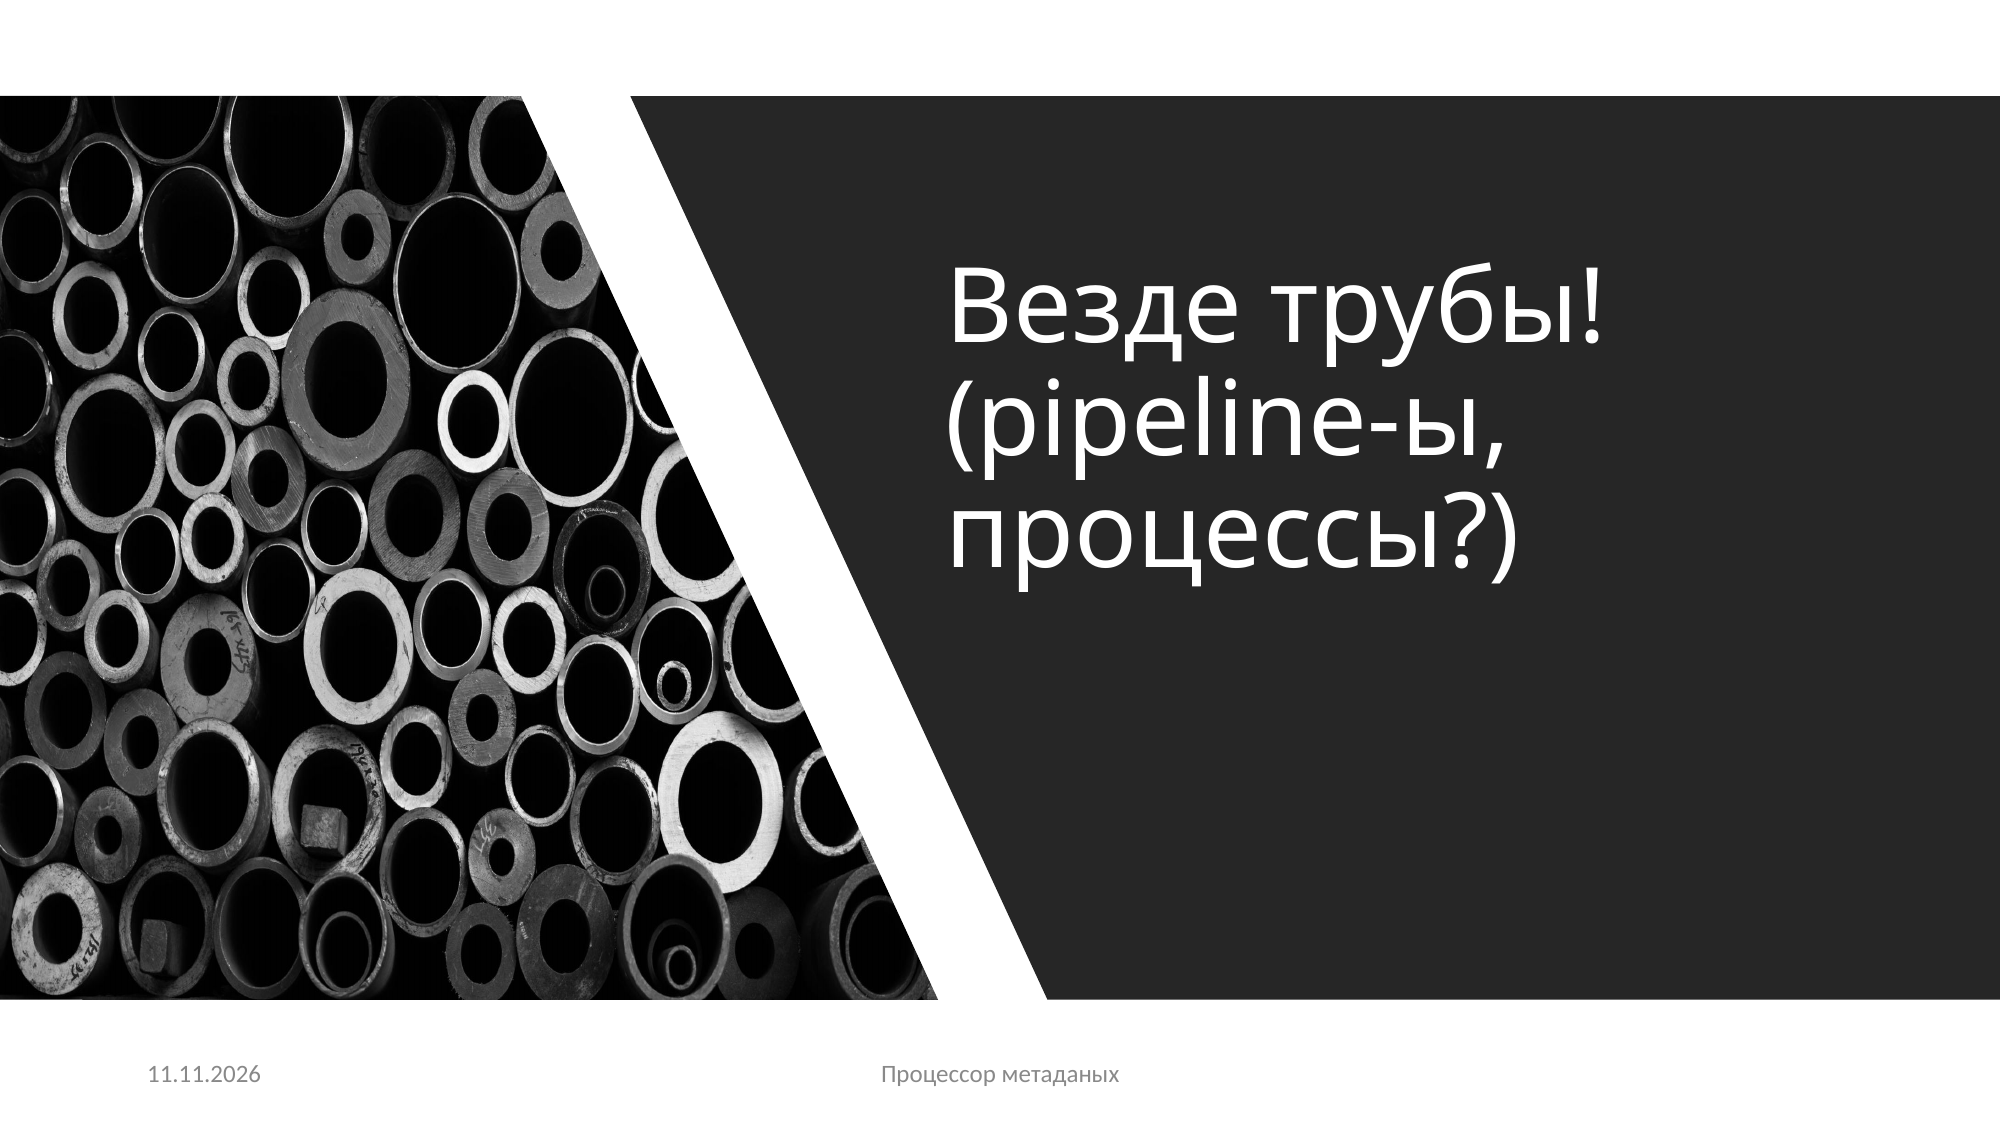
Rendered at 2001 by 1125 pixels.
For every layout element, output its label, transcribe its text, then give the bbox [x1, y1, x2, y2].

title Везде трубы! (pipeline-ы, процессы?) [939, 231, 1863, 598]
text_box [628, 94, 2000, 1001]
picture [0, 95, 939, 1000]
footer Процессор метаданых [663, 1042, 1338, 1103]
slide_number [131, 1042, 582, 1103]
